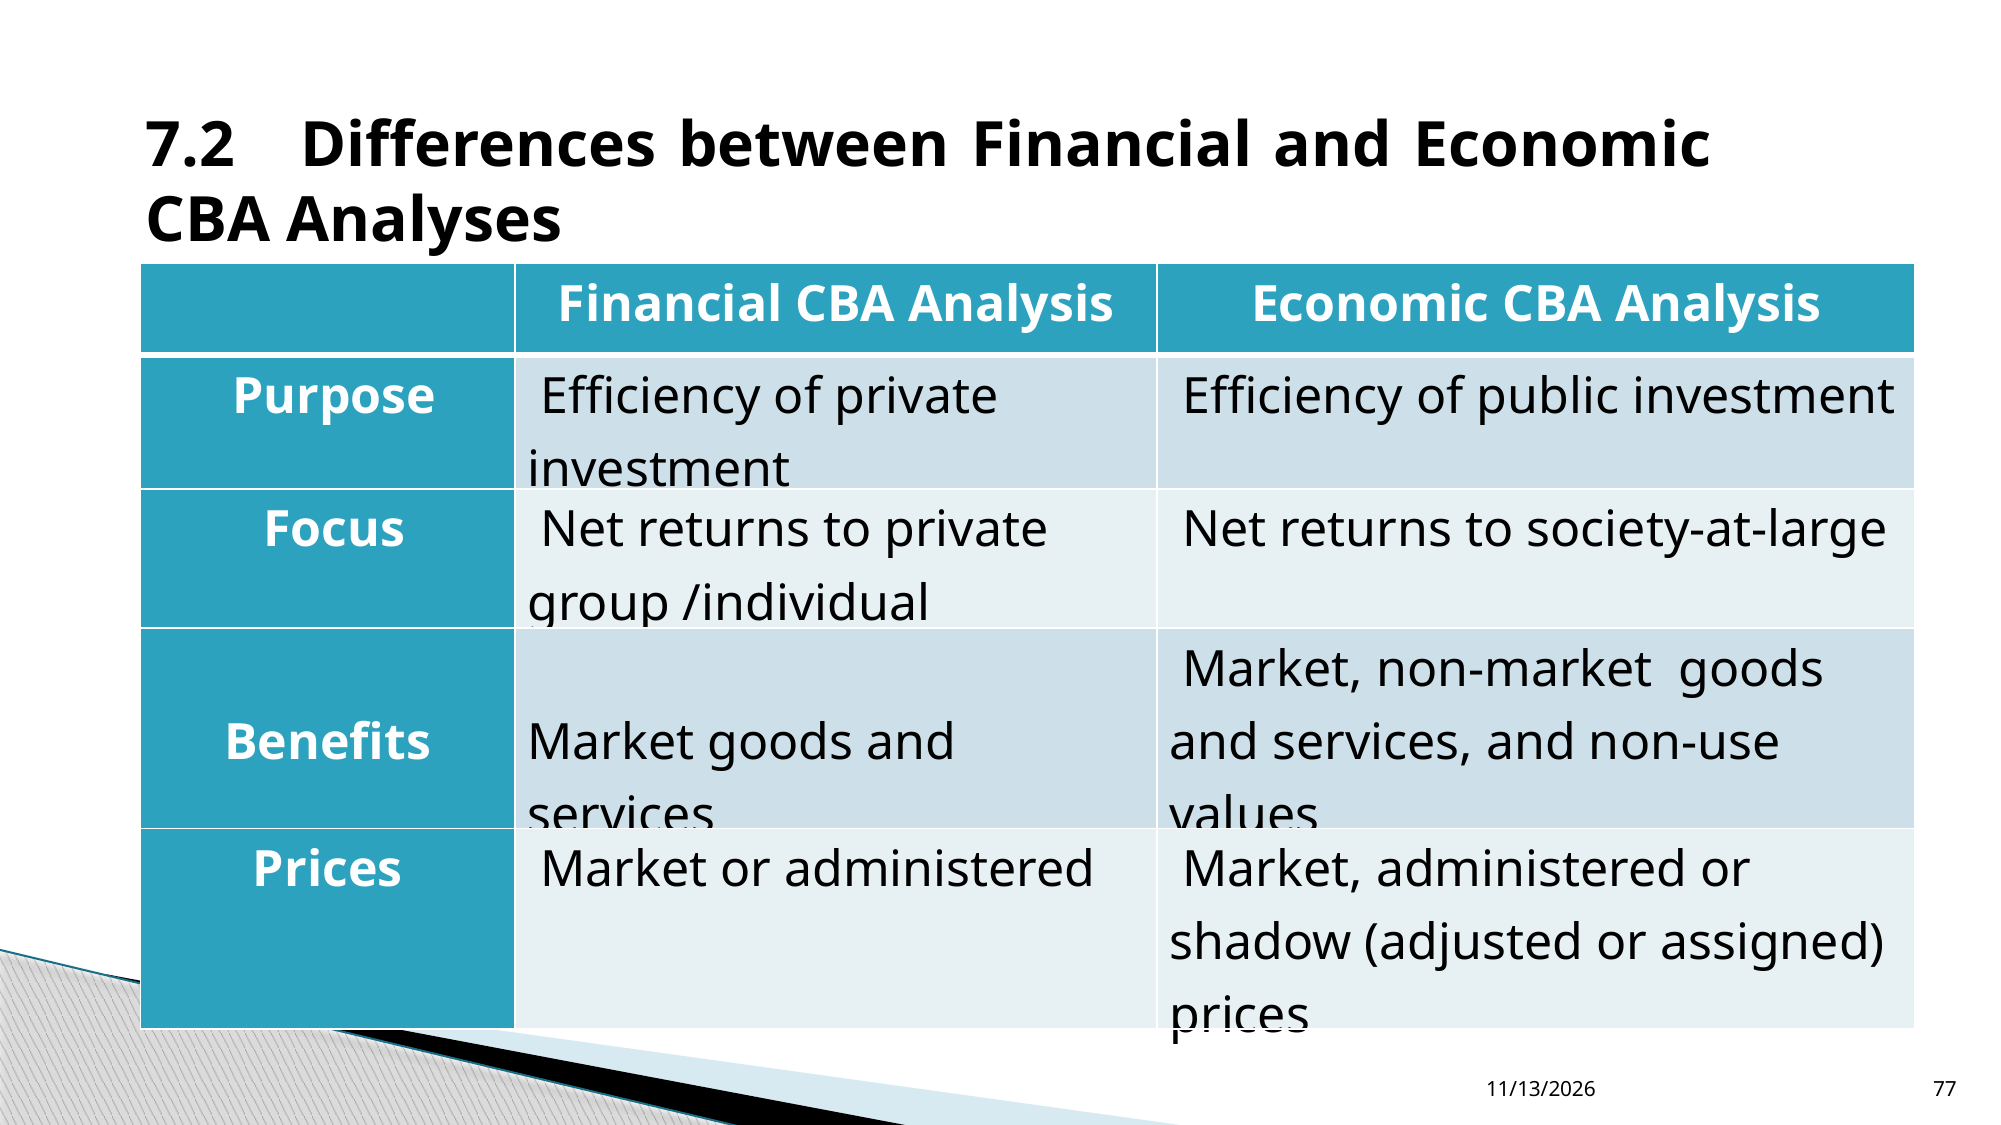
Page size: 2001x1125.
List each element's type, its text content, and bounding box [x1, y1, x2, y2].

table_cell Purpose [141, 358, 514, 488]
table_cell Market or administered [516, 829, 1156, 1028]
table_cell Efficiency of private investment [516, 358, 1156, 488]
table_cell Efficiency of public investment [1158, 358, 1914, 488]
table_header [141, 264, 514, 352]
table_cell 105,457.80 [0, 953, 140, 988]
table_cell Focus [141, 490, 514, 627]
text_box 7.2 Differences between Financial and Economic CBA Analyses [130, 96, 1842, 261]
table_cell 105,457.80 [319, 1030, 723, 1125]
table_cell Market, administered or shadow (adjusted or assigned) prices [1158, 829, 1914, 1028]
table_header Financial CBA Analysis [516, 264, 1156, 352]
table_cell Prices [141, 829, 514, 1028]
table_header Economic CBA Analysis [1158, 264, 1914, 352]
table_cell Net returns to society-at-large [1158, 490, 1914, 627]
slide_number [1471, 1051, 1891, 1112]
table_cell Net returns to private group /individual [516, 490, 1156, 627]
table_cell Benefits [141, 629, 514, 828]
table_cell Market goods and services [516, 629, 1156, 828]
slide_number 77 [1891, 1051, 1972, 1112]
table_cell Market, non-market goods and services, and non-use values [1158, 629, 1914, 828]
